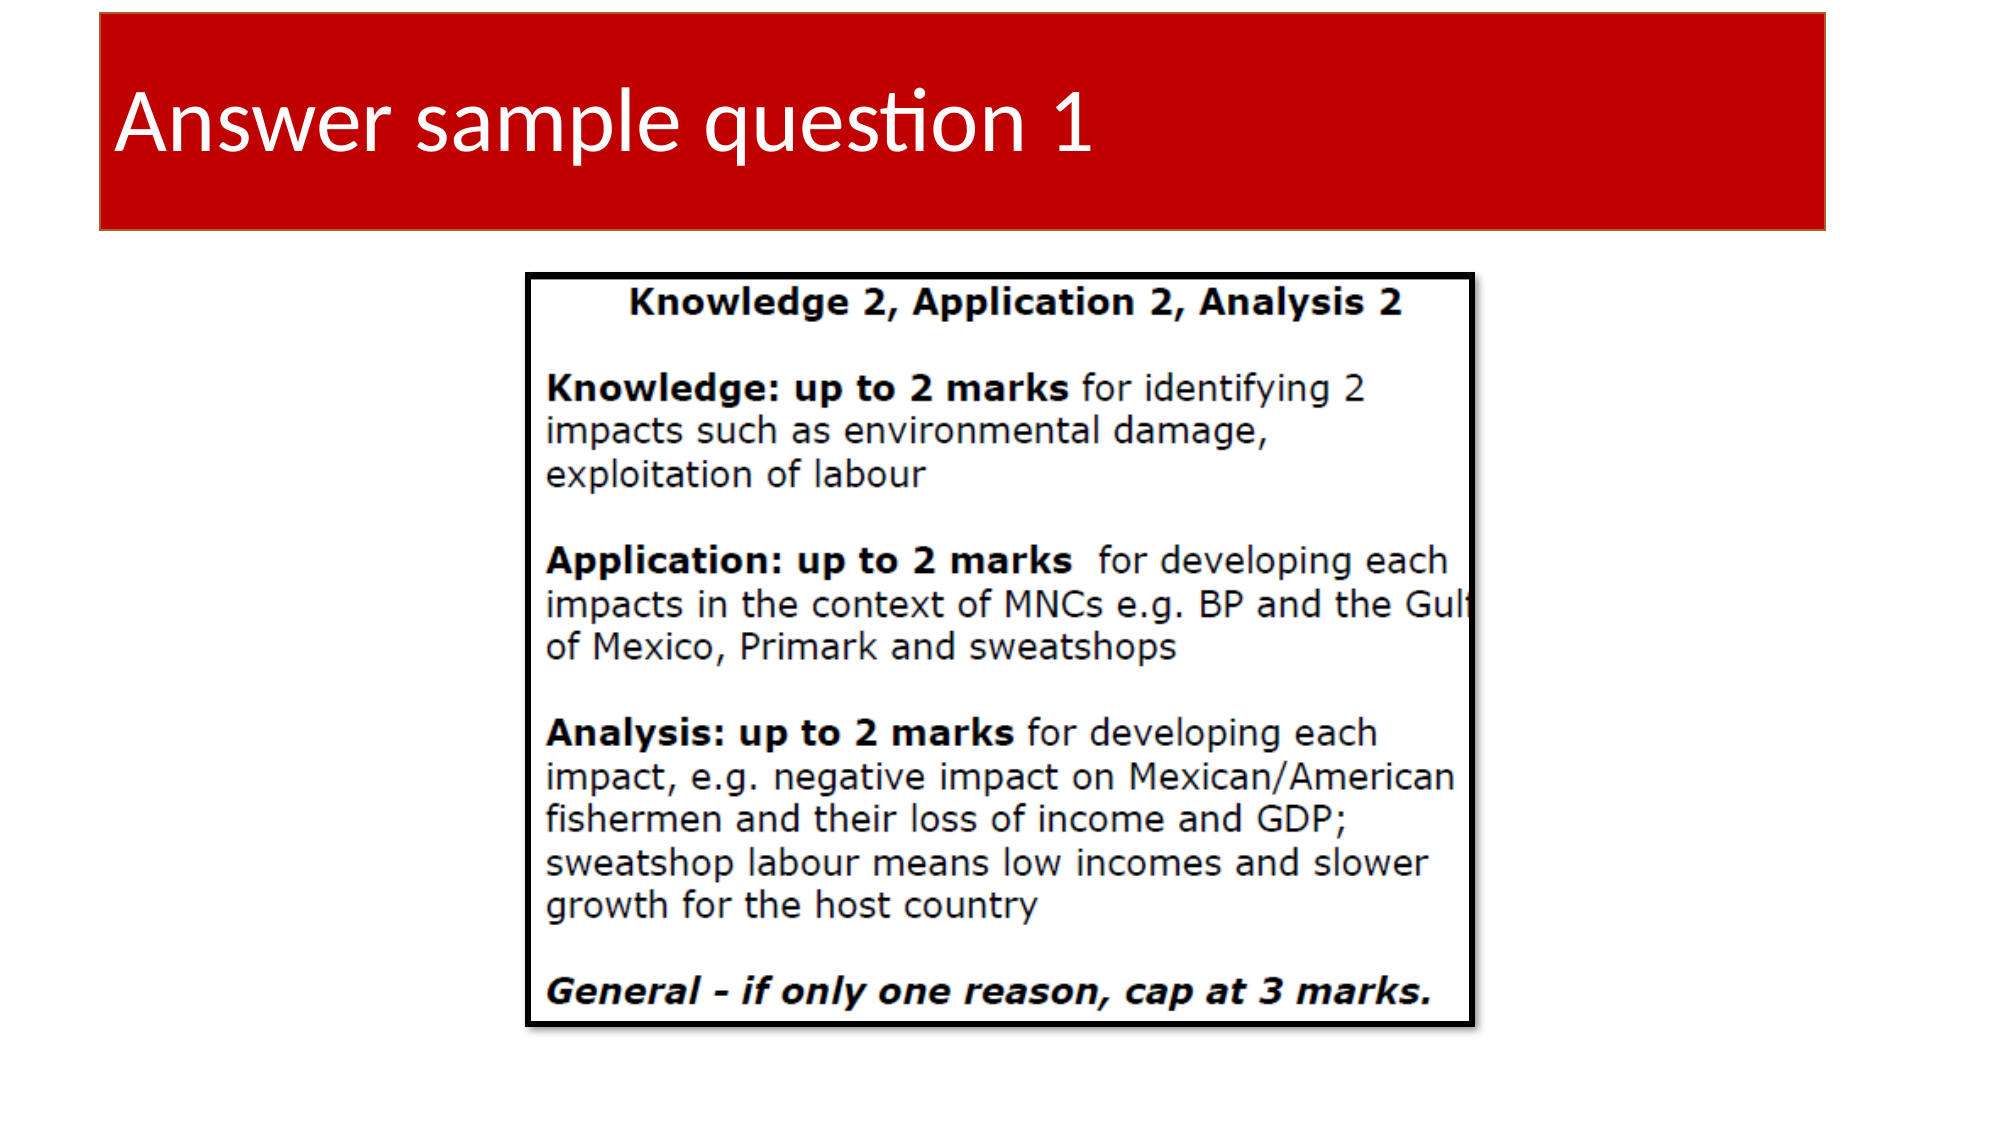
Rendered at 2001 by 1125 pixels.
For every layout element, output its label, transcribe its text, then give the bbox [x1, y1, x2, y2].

title Answer sample question 1 [99, 12, 1826, 231]
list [531, 278, 1469, 1021]
